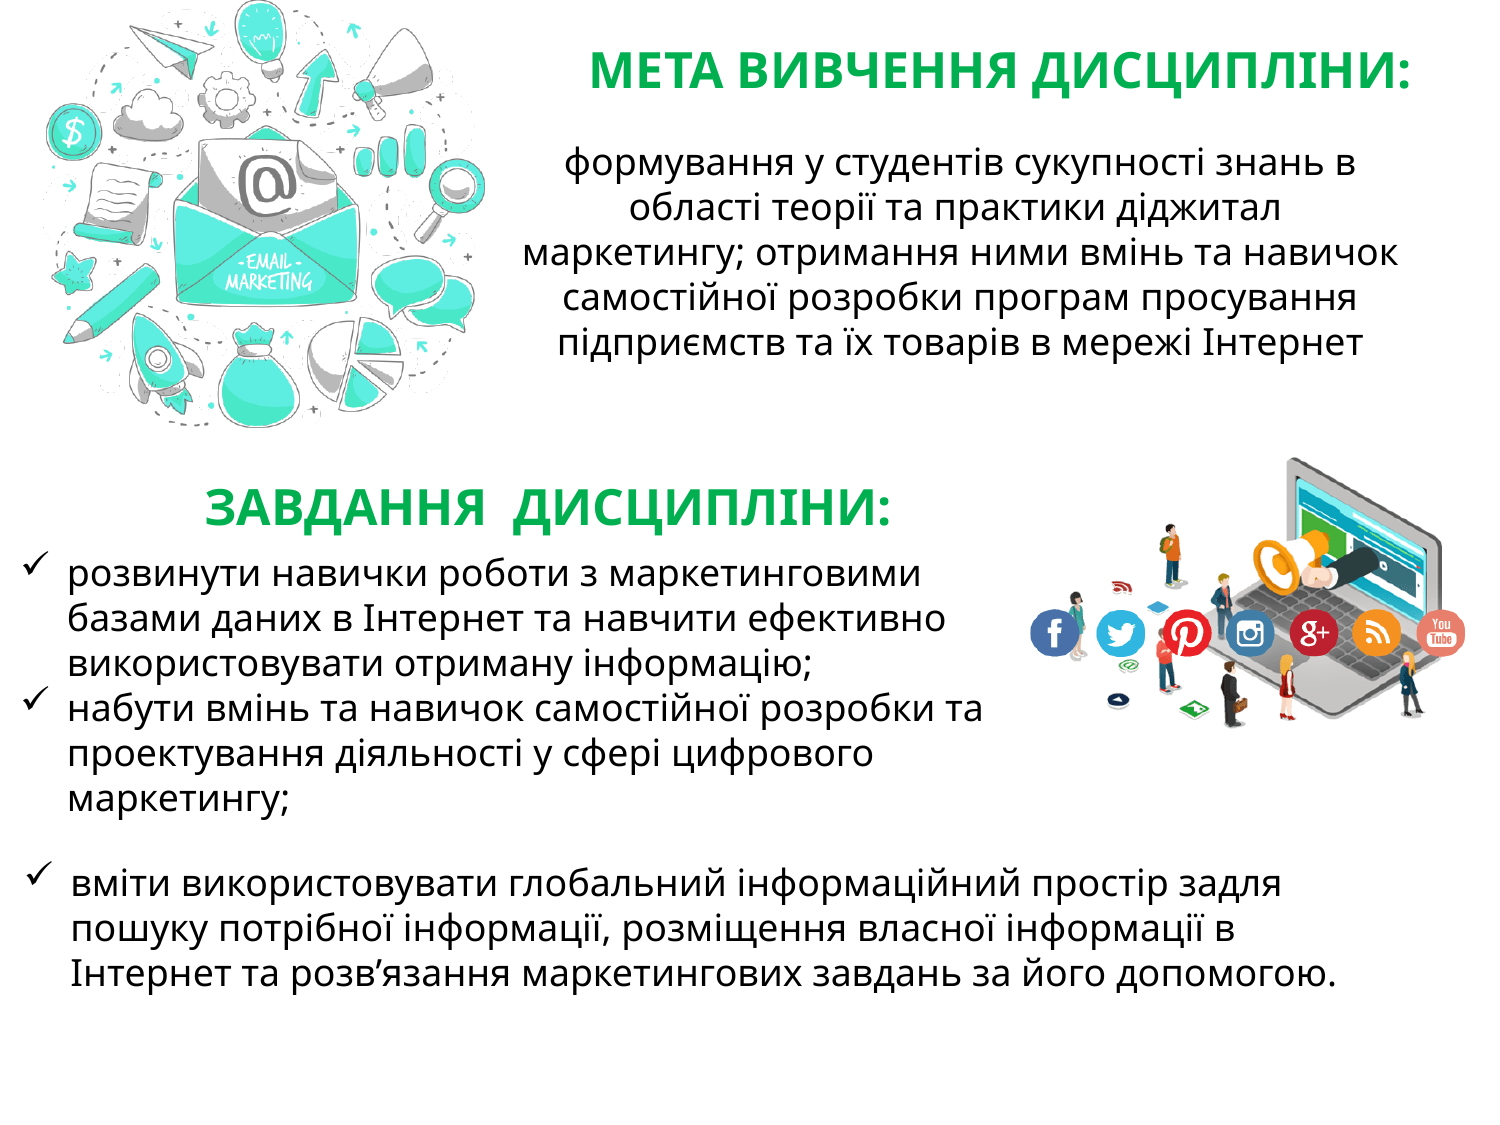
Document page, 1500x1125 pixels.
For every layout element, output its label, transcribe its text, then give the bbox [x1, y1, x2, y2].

picture [41, 0, 485, 429]
picture [995, 454, 1500, 735]
text_box МЕТА ВИВЧЕННЯ ДИСЦИПЛІНИ: [513, 30, 1500, 156]
text_box вміти використовувати глобальний інформаційний простір задля пошуку потрібної інформації, розміщення власної інформації в Інтернет та розв’язання маркетингових завдань за його допомогою. [8, 851, 1395, 1002]
text_box розвинути навички роботи з маркетинговими базами даних в Інтернет та навчити ефективно використовувати отриману інформацію; набути вмінь та навичок самостійної розробки та проектування діяльності у сфері цифрового маркетингу; [5, 541, 1054, 827]
text_box ЗАВДАННЯ ДИСЦИПЛІНИ: [3, 468, 990, 593]
text_box формування у студентів сукупності знань в області теорії та практики діджитал маркетингу; отримання ними вмінь та навичок самостійної розробки програм просування підприємств та їх товарів в мережі Інтернет [497, 130, 1424, 371]
